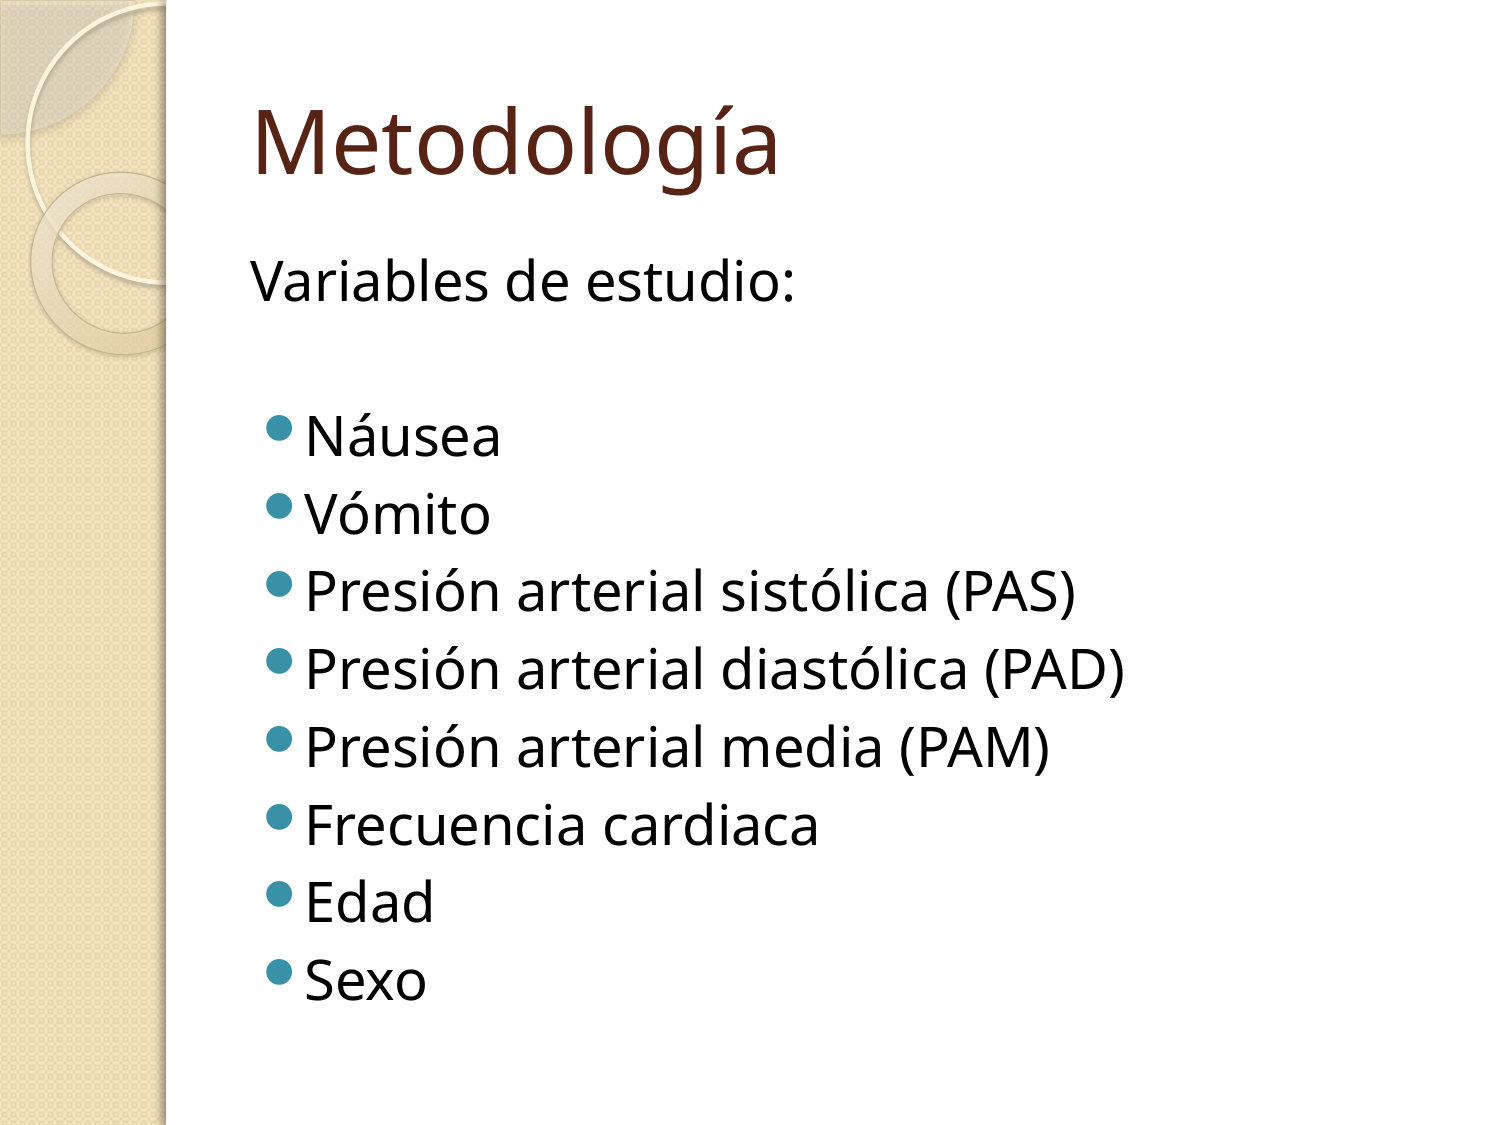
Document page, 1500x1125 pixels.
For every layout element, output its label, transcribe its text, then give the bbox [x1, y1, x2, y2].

title Metodología [235, 45, 1466, 233]
list Variables de estudio: Náusea Vómito Presión arterial sistólica (PAS) Presión arterial diastólica (PAD) Presión arterial media (PAM) Frecuencia cardiaca Edad Sexo [235, 237, 1466, 1025]
